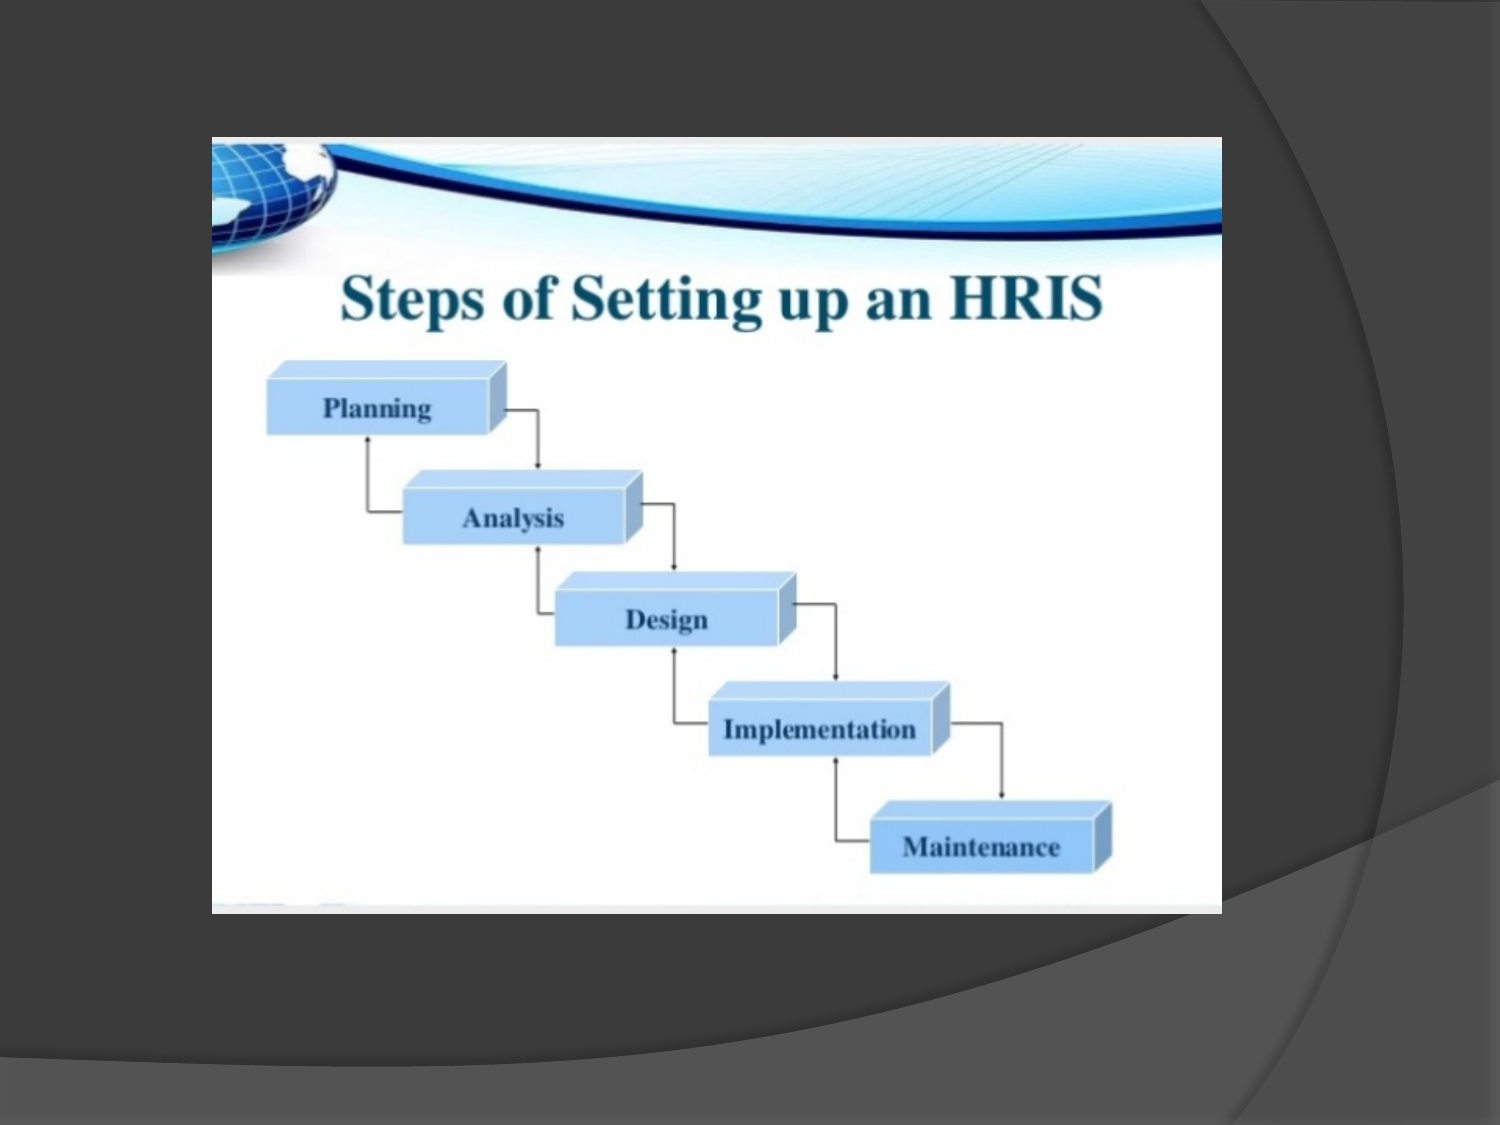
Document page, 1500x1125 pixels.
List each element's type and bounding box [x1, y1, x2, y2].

picture [212, 137, 1222, 915]
